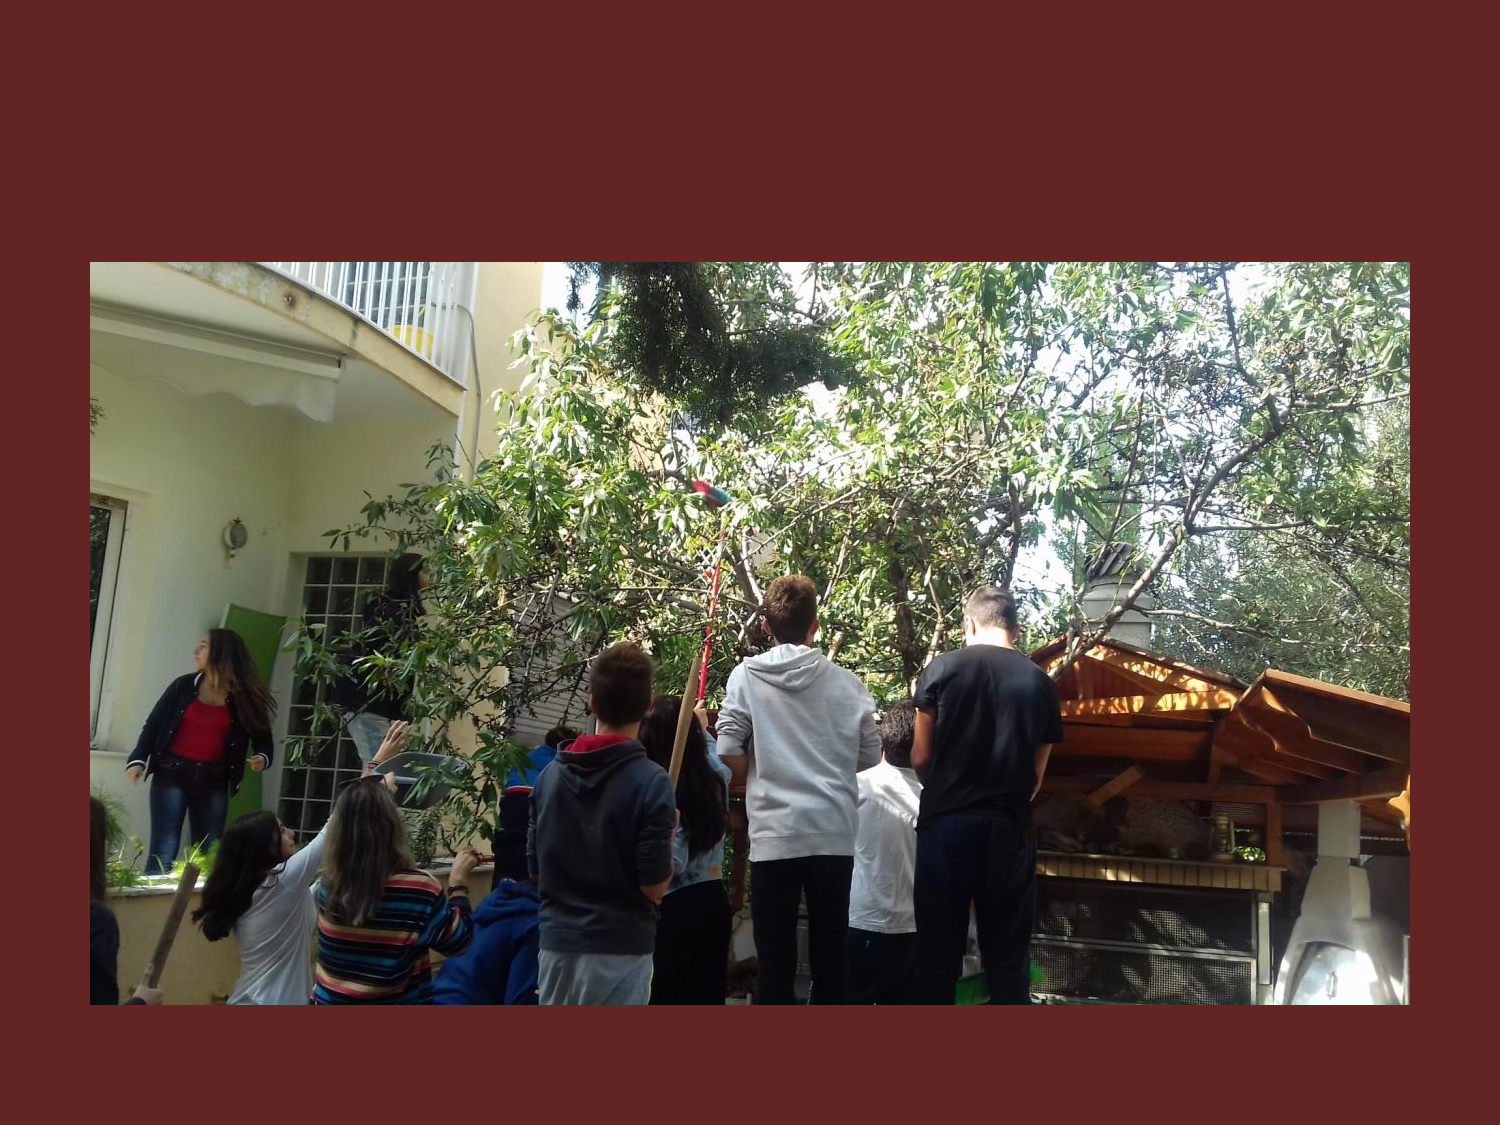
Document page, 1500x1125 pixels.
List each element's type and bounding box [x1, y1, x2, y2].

list [89, 262, 1411, 1006]
